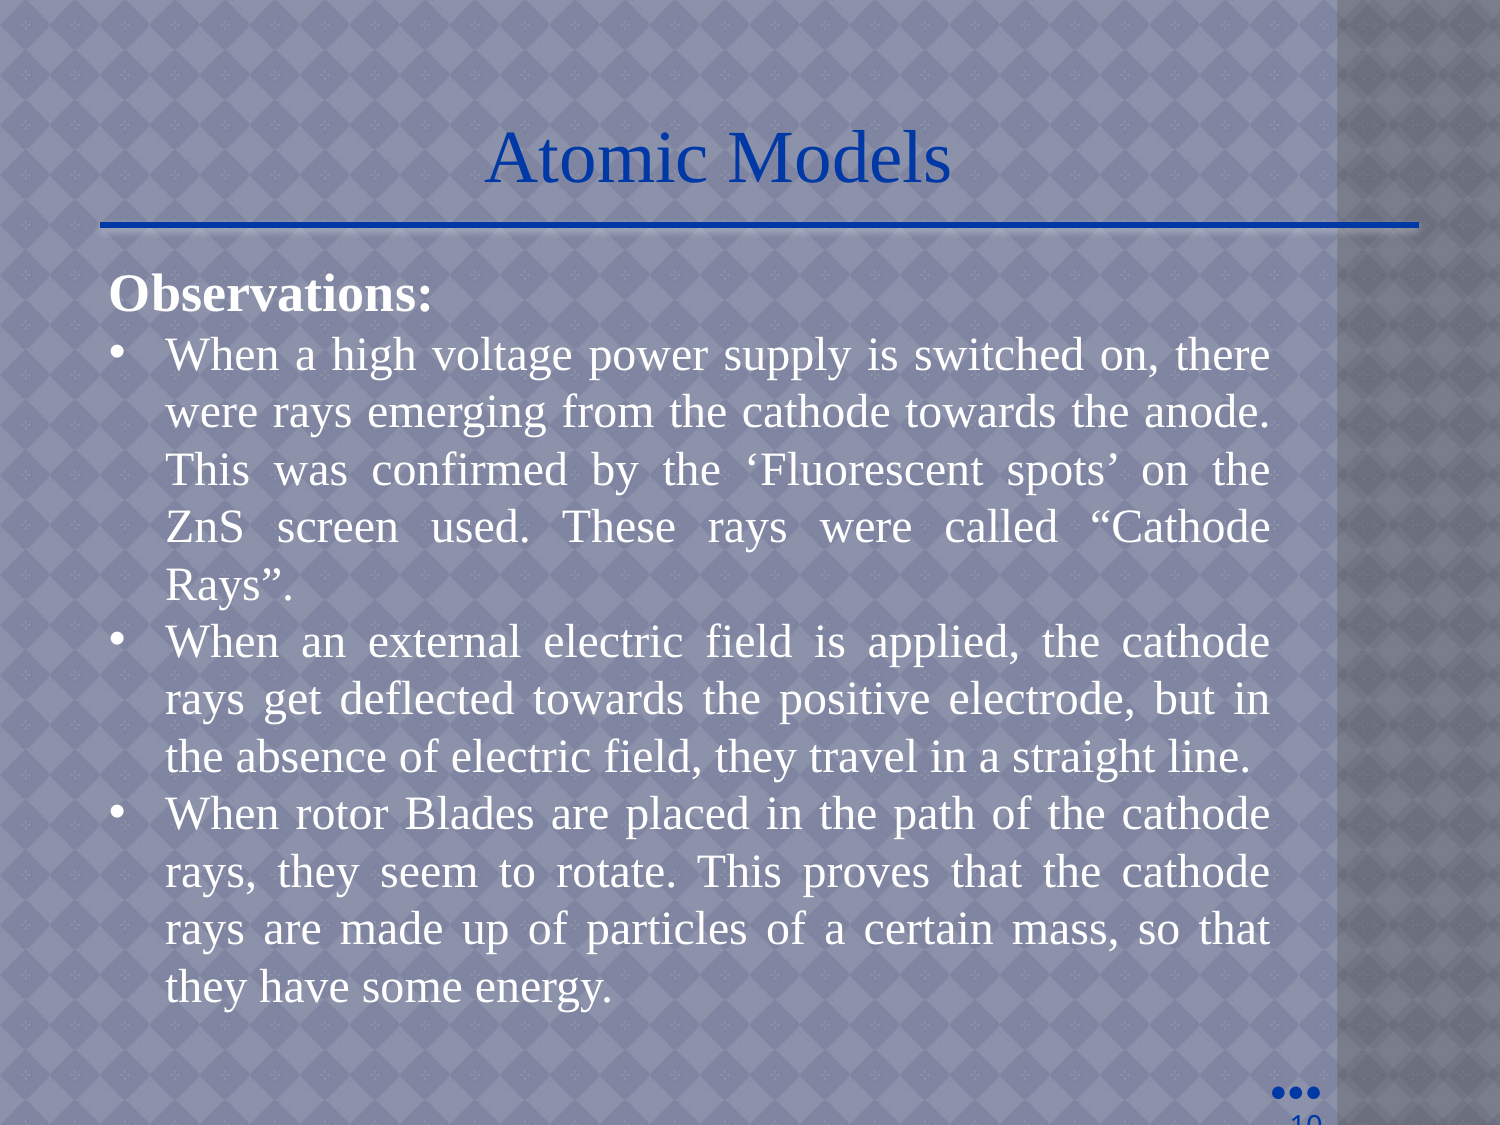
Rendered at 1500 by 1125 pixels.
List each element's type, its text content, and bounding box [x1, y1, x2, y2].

text_box Observations: When a high voltage power supply is switched on, there were rays emerging from the cathode towards the anode. This was confirmed by the ‘Fluorescent spots’ on the ZnS screen used. These rays were called “Cathode Rays”. When an external electric field is applied, the cathode rays get deflected towards the positive electrode, but in the absence of electric field, they travel in a straight line. When rotor Blades are placed in the path of the cathode rays, they seem to rotate. This proves that the cathode rays are made up of particles of a certain mass, so that they have some energy. [94, 249, 1288, 1020]
text_box Atomic Models [0, 99, 1438, 205]
text_box ●●● 10 [987, 1065, 1338, 1125]
